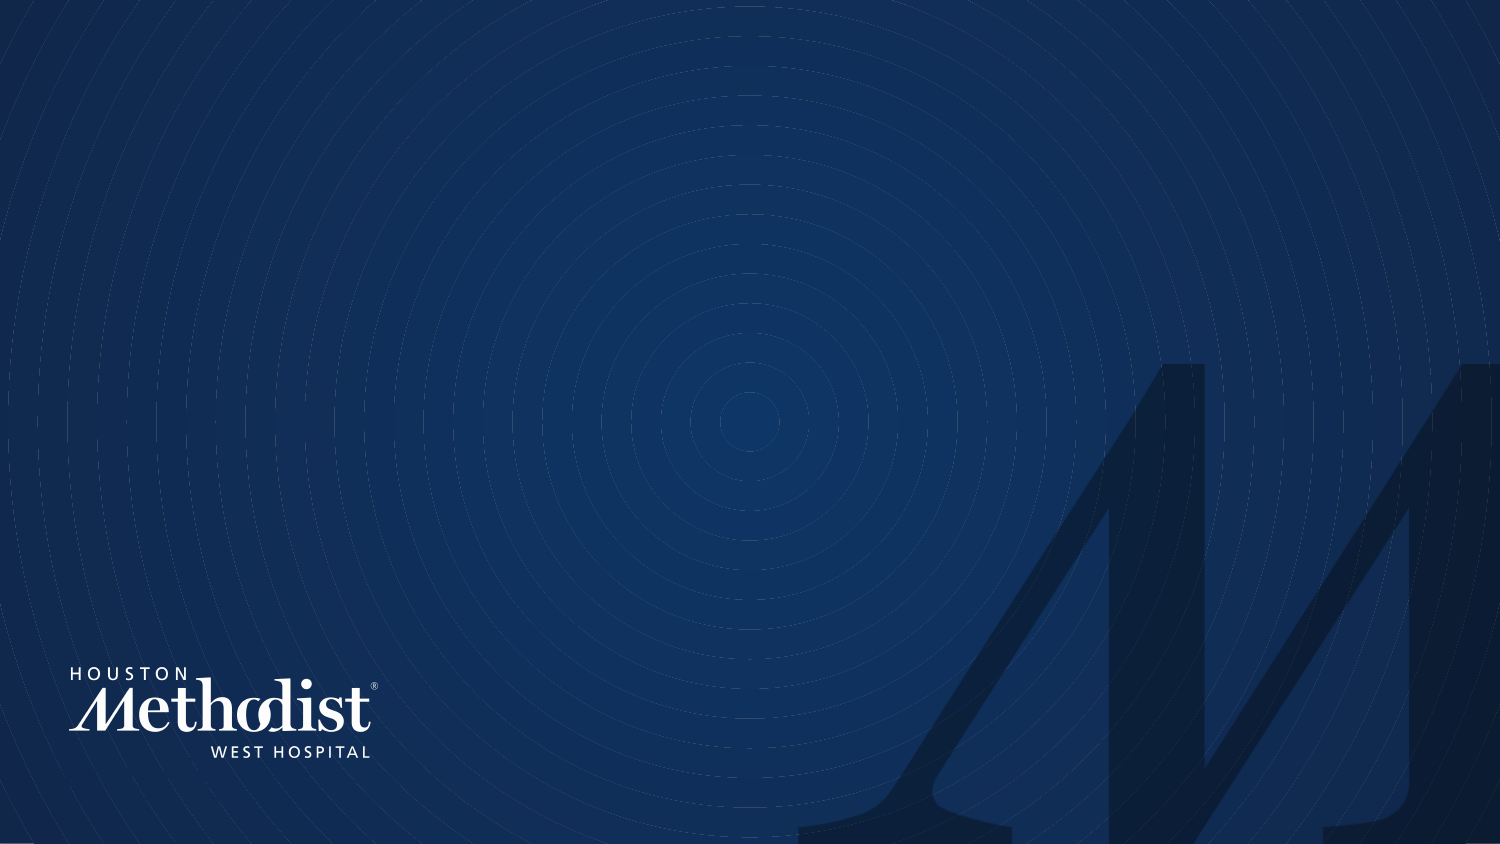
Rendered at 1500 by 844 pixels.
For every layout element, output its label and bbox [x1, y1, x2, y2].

picture [69, 667, 378, 758]
